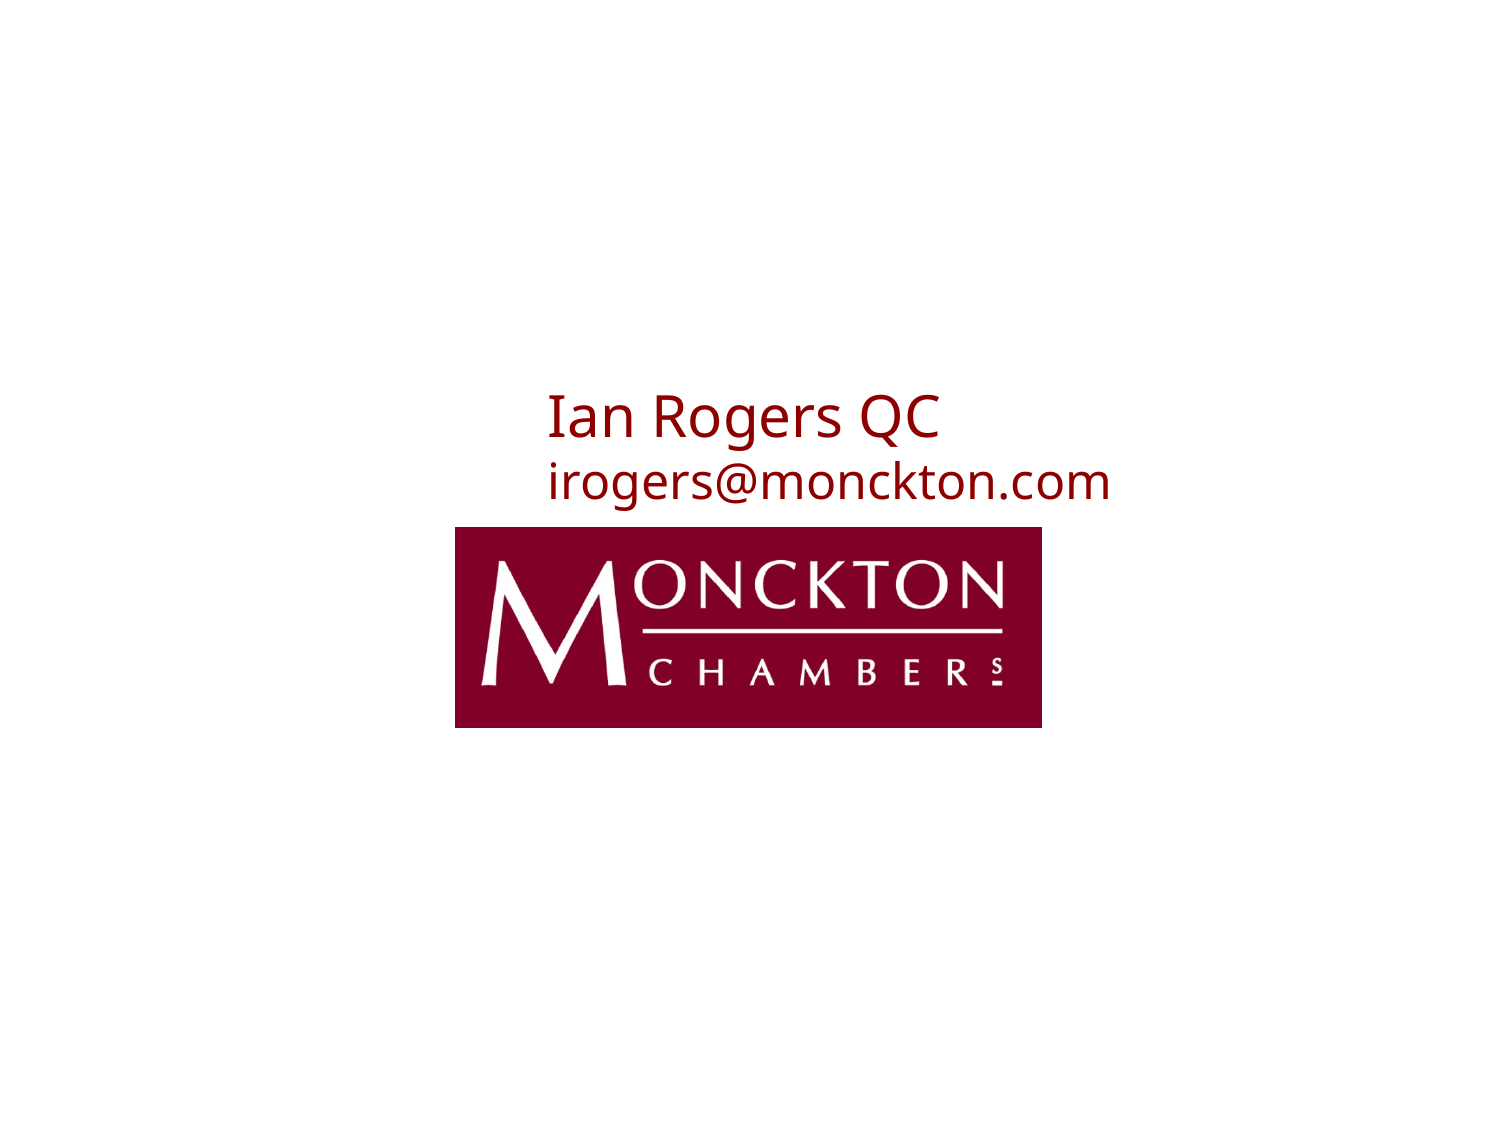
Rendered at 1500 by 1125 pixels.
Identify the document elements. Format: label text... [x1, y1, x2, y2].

picture [455, 526, 1042, 729]
text_box Ian Rogers QC irogers@monckton.com [289, 231, 1471, 954]
